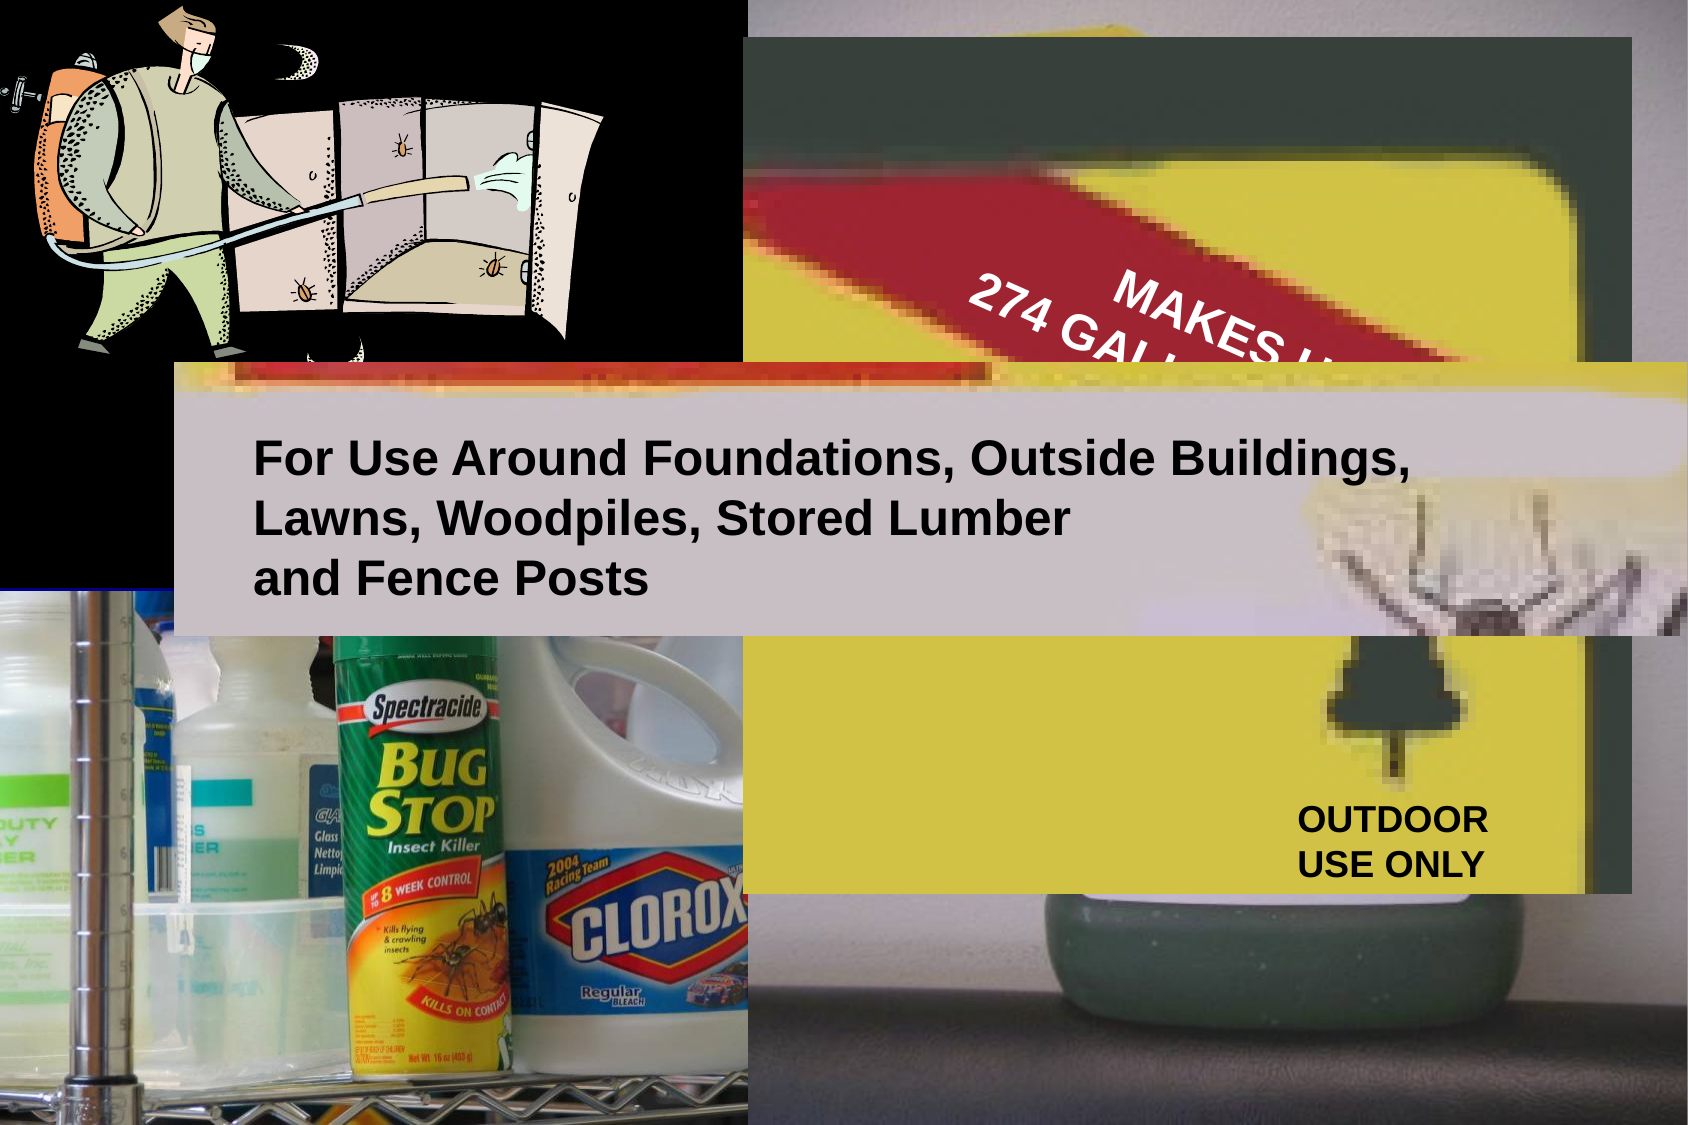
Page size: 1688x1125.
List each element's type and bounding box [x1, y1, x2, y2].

text_box [174, 362, 1688, 637]
text_box [743, 37, 1632, 360]
text_box [743, 644, 1632, 894]
picture [0, 0, 619, 392]
picture [748, 0, 1688, 362]
picture [0, 590, 1688, 1125]
